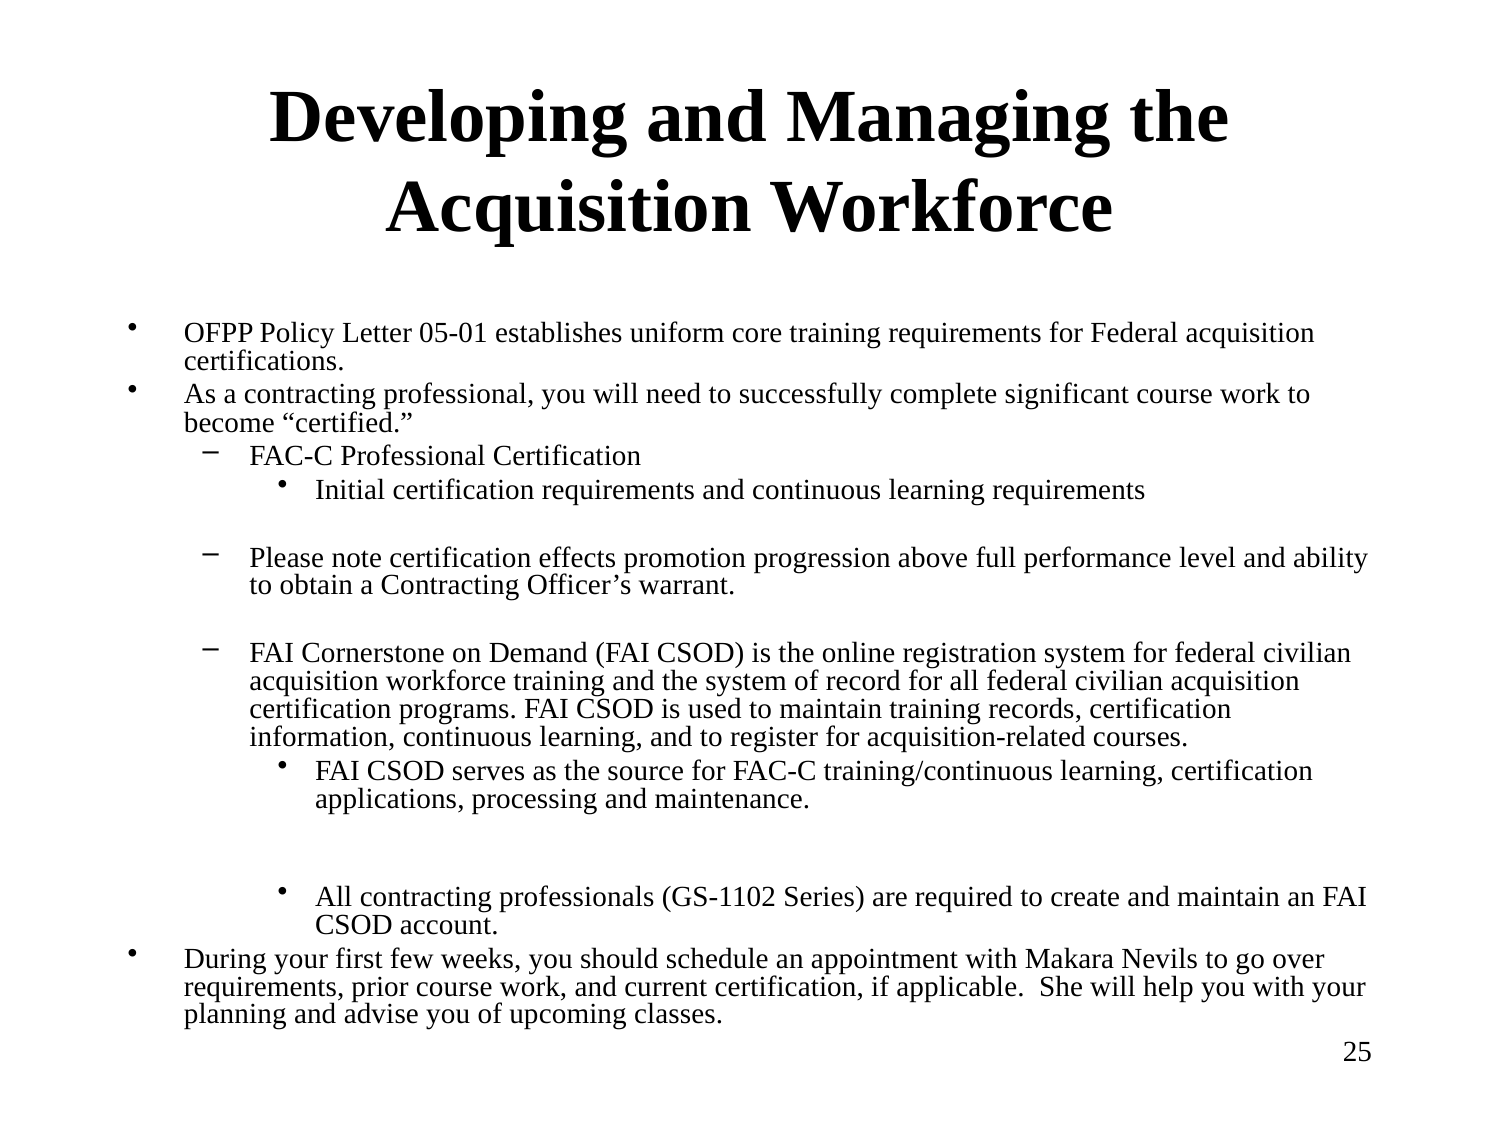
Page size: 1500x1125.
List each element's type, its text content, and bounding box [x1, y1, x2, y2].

title Developing and Managing the Acquisition Workforce [99, 62, 1400, 250]
slide_number 25 [1074, 1024, 1388, 1101]
list OFPP Policy Letter 05-01 establishes uniform core training requirements for Federal acquisition certifications. As a contracting professional, you will need to successfully complete significant course work to become “certified.” FAC-C Professional Certification Initial certification requirements and continuous learning requirements Please note certification effects promotion progression above full performance level and ability to obtain a Contracting Officer’s warrant. FAI Cornerstone on Demand (FAI CSOD) is the online registration system for federal civilian acquisition workforce training and the system of record for all federal civilian acquisition certification programs. FAI CSOD is used to maintain training records, certification information, continuous learning, and to register for acquisition-related courses. FAI CSOD serves as the source for FAC-C training/continuous learning, certification applications, processing and maintenance. All contracting professionals (GS-1102 Series) are required to create and maintain an FAI CSOD account. During your first few weeks, you should schedule an appointment with Makara Nevils to go over requirements, prior course work, and current certification, if applicable. She will help you with your planning and advise you of upcoming classes. [112, 312, 1388, 988]
